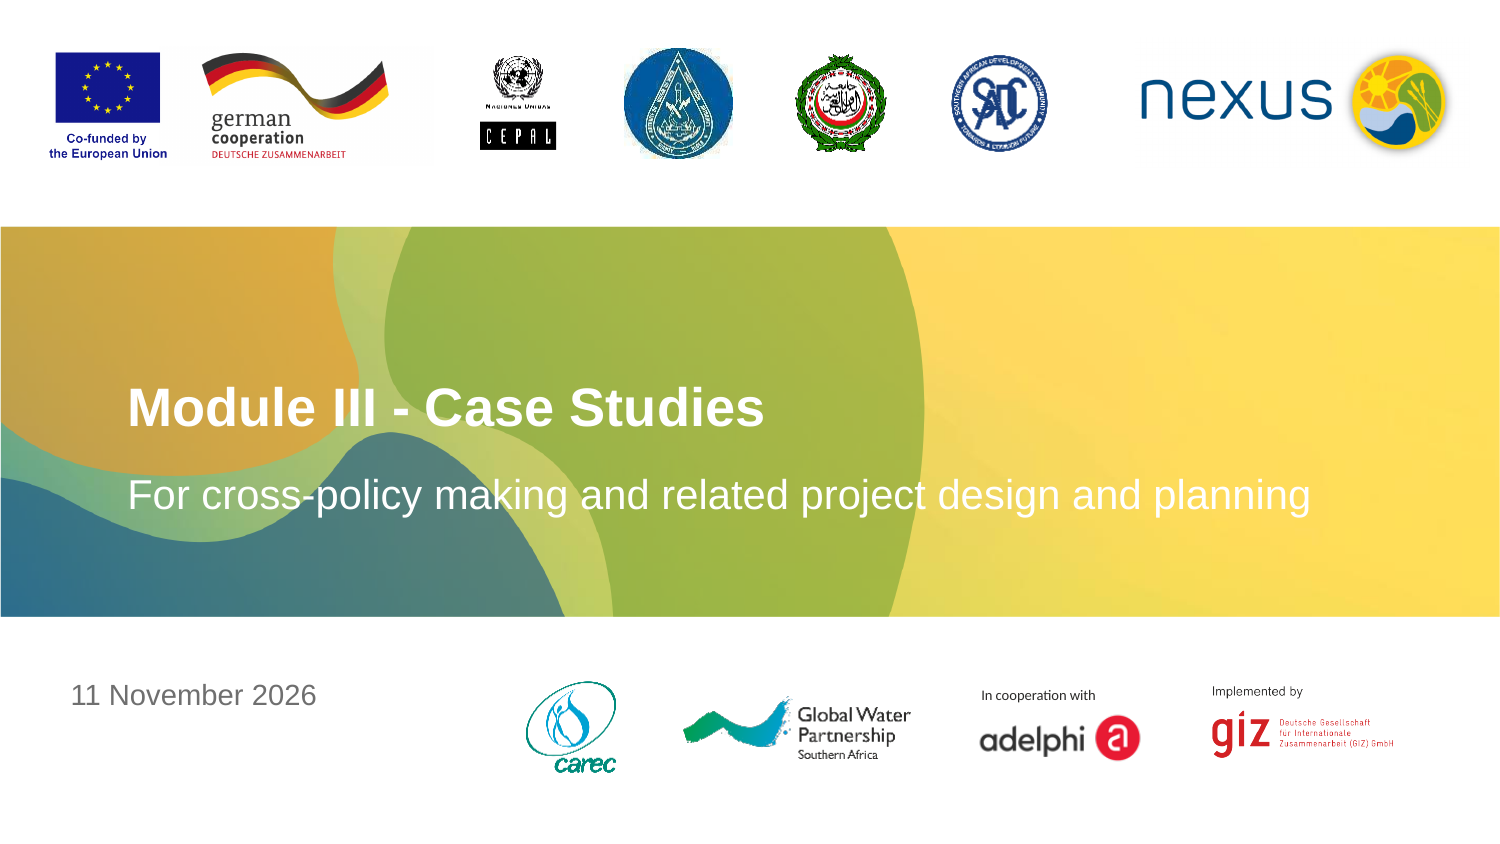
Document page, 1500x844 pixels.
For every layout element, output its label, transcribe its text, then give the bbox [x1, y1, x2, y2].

picture [0, 226, 1500, 617]
list For cross-policy making and related project design and planning [112, 464, 1420, 528]
picture [941, 48, 1058, 159]
picture [1135, 37, 1470, 168]
picture [460, 48, 576, 158]
text_box Module III - Case Studies [112, 372, 1420, 446]
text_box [964, 678, 1156, 777]
picture [49, 46, 434, 166]
picture [1212, 686, 1393, 758]
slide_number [55, 676, 378, 712]
picture [682, 676, 911, 779]
picture [780, 48, 897, 158]
picture [513, 675, 629, 780]
picture [620, 48, 737, 159]
